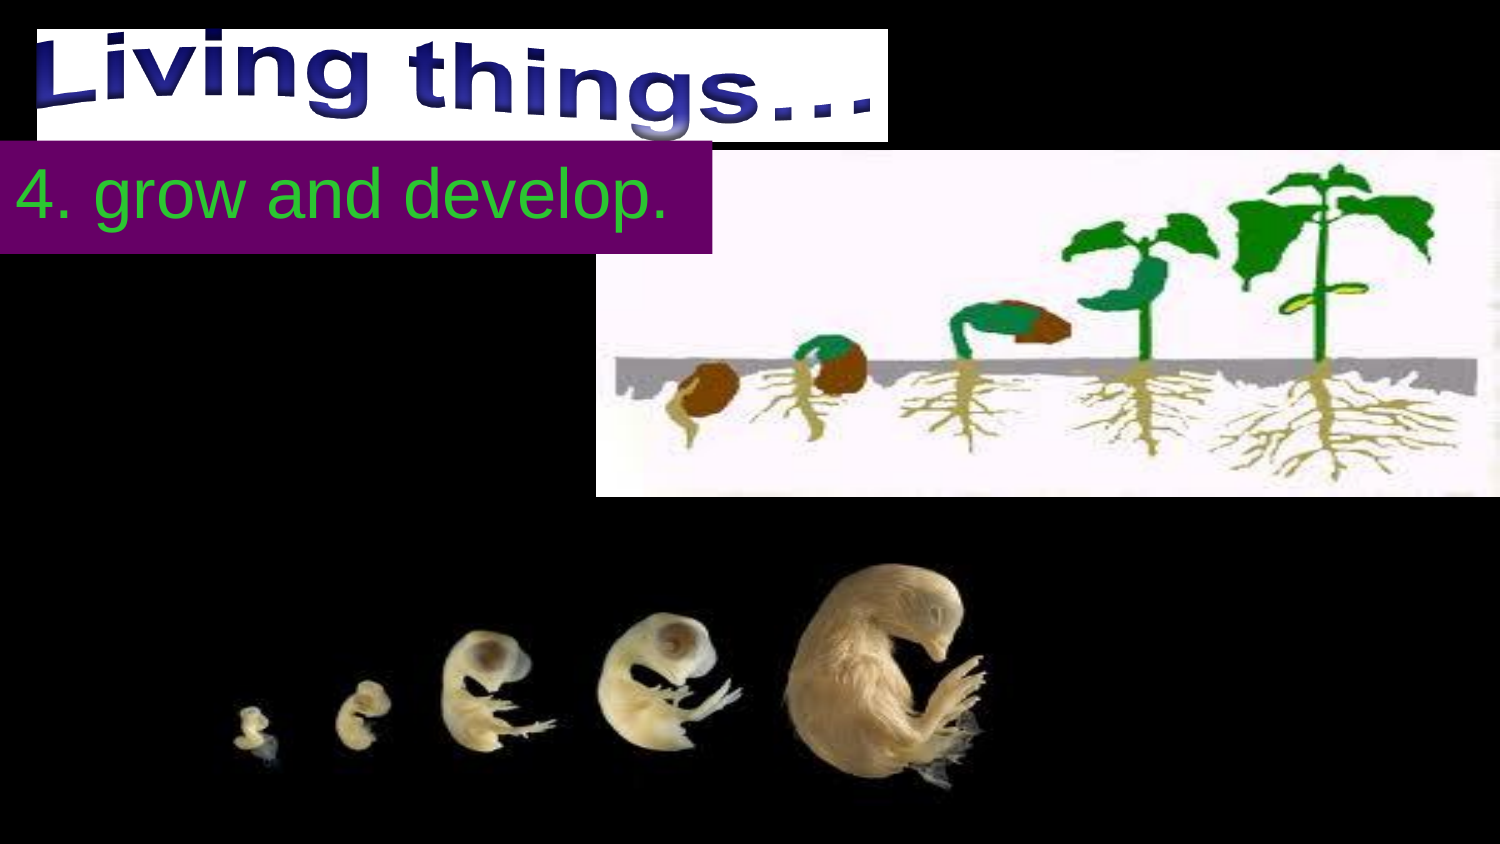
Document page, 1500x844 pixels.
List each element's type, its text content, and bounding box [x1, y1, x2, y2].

text_box 4. grow and develop. [0, 140, 592, 254]
picture [595, 149, 1500, 498]
picture [174, 534, 1044, 807]
picture [36, 28, 889, 142]
